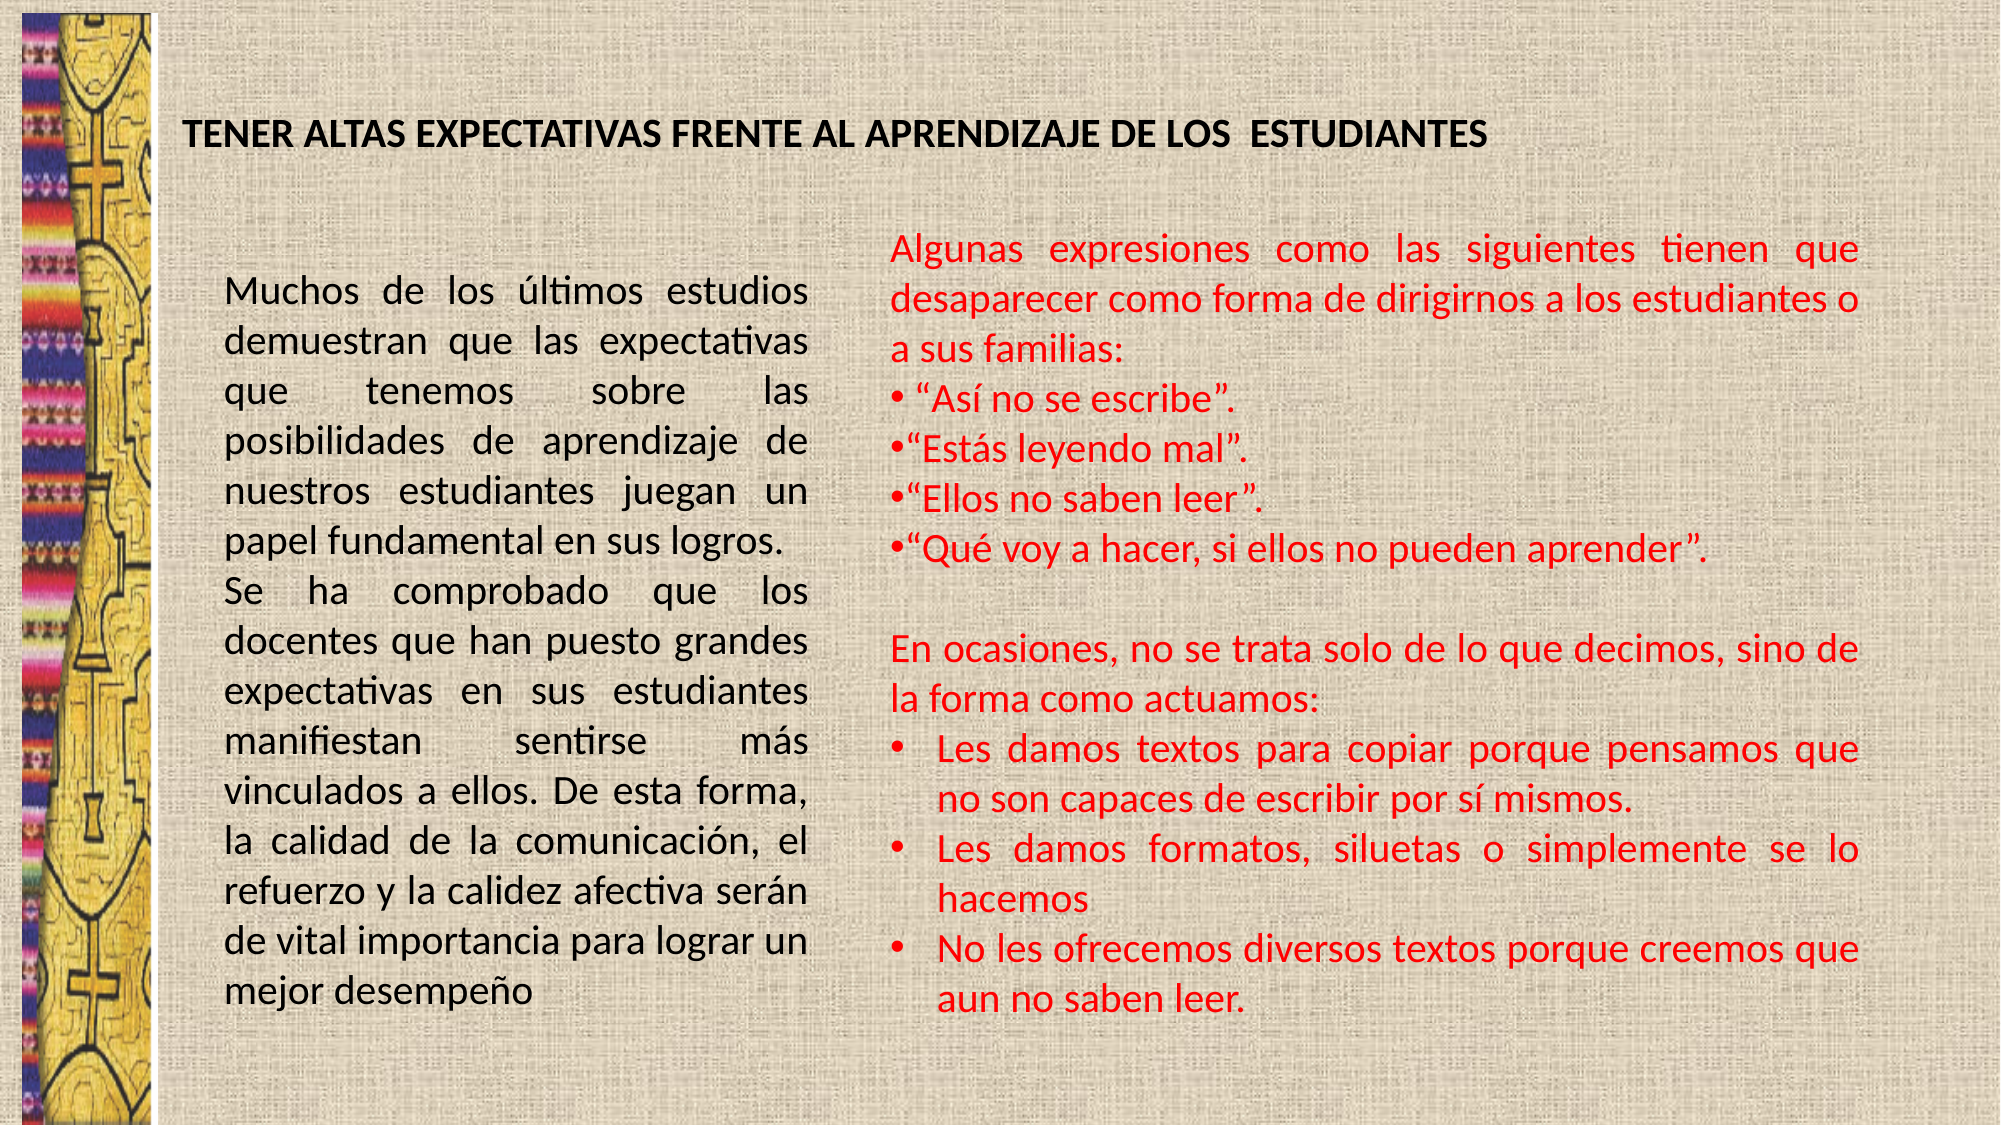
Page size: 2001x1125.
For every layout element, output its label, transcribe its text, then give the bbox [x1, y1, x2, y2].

text_box Algunas expresiones como las siguientes tienen que desaparecer como forma de dirigirnos a los estudiantes o a sus familias: “Así no se escribe”. “Estás leyendo mal”. “Ellos no saben leer”. “Qué voy a hacer, si ellos no pueden aprender”. En ocasiones, no se trata solo de lo que decimos, sino de la forma como actuamos: Les damos textos para copiar porque pensamos que no son capaces de escribir por sí mismos. Les damos formatos, siluetas o simplemente se lo hacemos No les ofrecemos diversos textos porque creemos que aun no saben leer. [875, 213, 1875, 1029]
text_box TENER ALTAS EXPECTATIVAS FRENTE AL APRENDIZAJE DE LOS ESTUDIANTES [163, 97, 1853, 163]
picture [0, 0, 2001, 1125]
text_box Muchos de los últimos estudios demuestran que las expectativas que tenemos sobre las posibilidades de aprendizaje de nuestros estudiantes juegan un papel fundamental en sus logros. Se ha comprobado que los docentes que han puesto grandes expectativas en sus estudiantes manifiestan sentirse más vinculados a ellos. De esta forma, la calidad de la comunicación, el refuerzo y la calidez afectiva serán de vital importancia para lograr un mejor desempeño [208, 254, 824, 1066]
